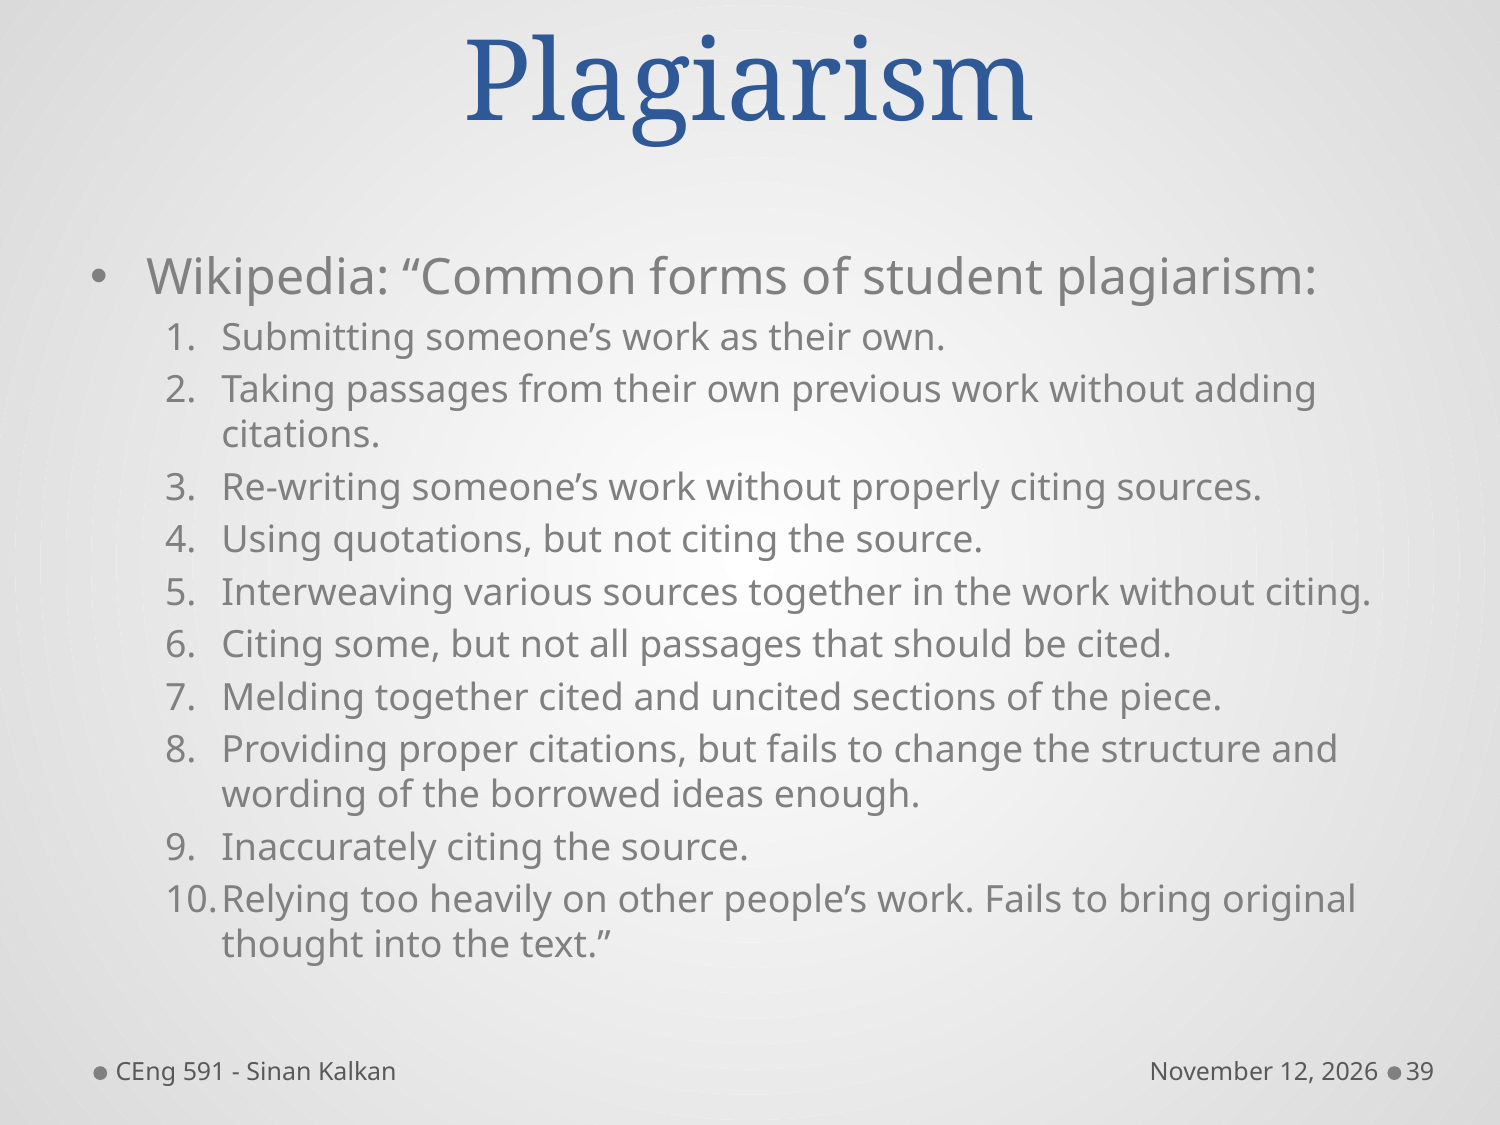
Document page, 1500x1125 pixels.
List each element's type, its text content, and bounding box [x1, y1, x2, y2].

list Wikipedia: “Common forms of student plagiarism: Submitting someone’s work as their own. Taking passages from their own previous work without adding citations. Re-writing someone’s work without properly citing sources. Using quotations, but not citing the source. Interweaving various sources together in the work without citing. Citing some, but not all passages that should be cited. Melding together cited and uncited sections of the piece. Providing proper citations, but fails to change the structure and wording of the borrowed ideas enough. Inaccurately citing the source. Relying too heavily on other people’s work. Fails to bring original thought into the text.” [75, 237, 1425, 1043]
title Plagiarism [75, 0, 1425, 150]
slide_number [1043, 1042, 1386, 1103]
footer CEng 591 - Sinan Kalkan [108, 1042, 576, 1103]
slide_number 39 [1401, 1042, 1494, 1103]
